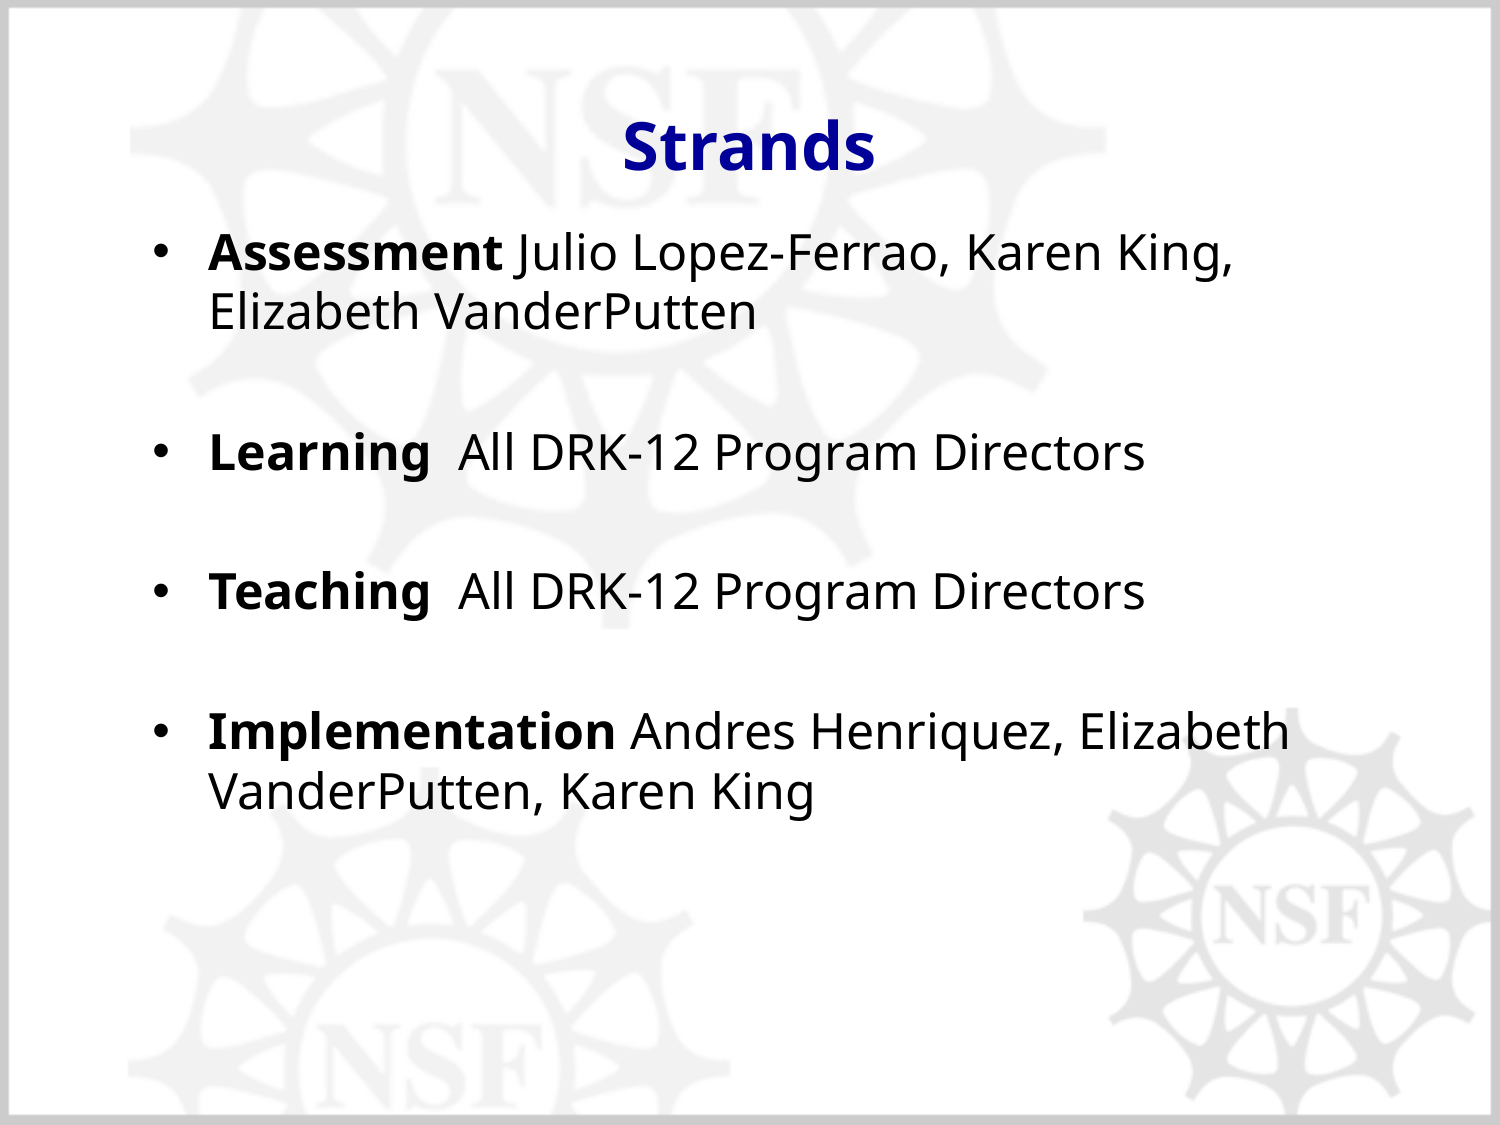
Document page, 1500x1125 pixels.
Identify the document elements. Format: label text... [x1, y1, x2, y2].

picture [0, 0, 1500, 1125]
list Assessment Julio Lopez-Ferrao, Karen King, Elizabeth VanderPutten Learning All DRK-12 Program Directors Teaching All DRK-12 Program Directors Implementation Andres Henriquez, Elizabeth VanderPutten, Karen King [137, 212, 1351, 1101]
title Strands [112, 74, 1388, 213]
